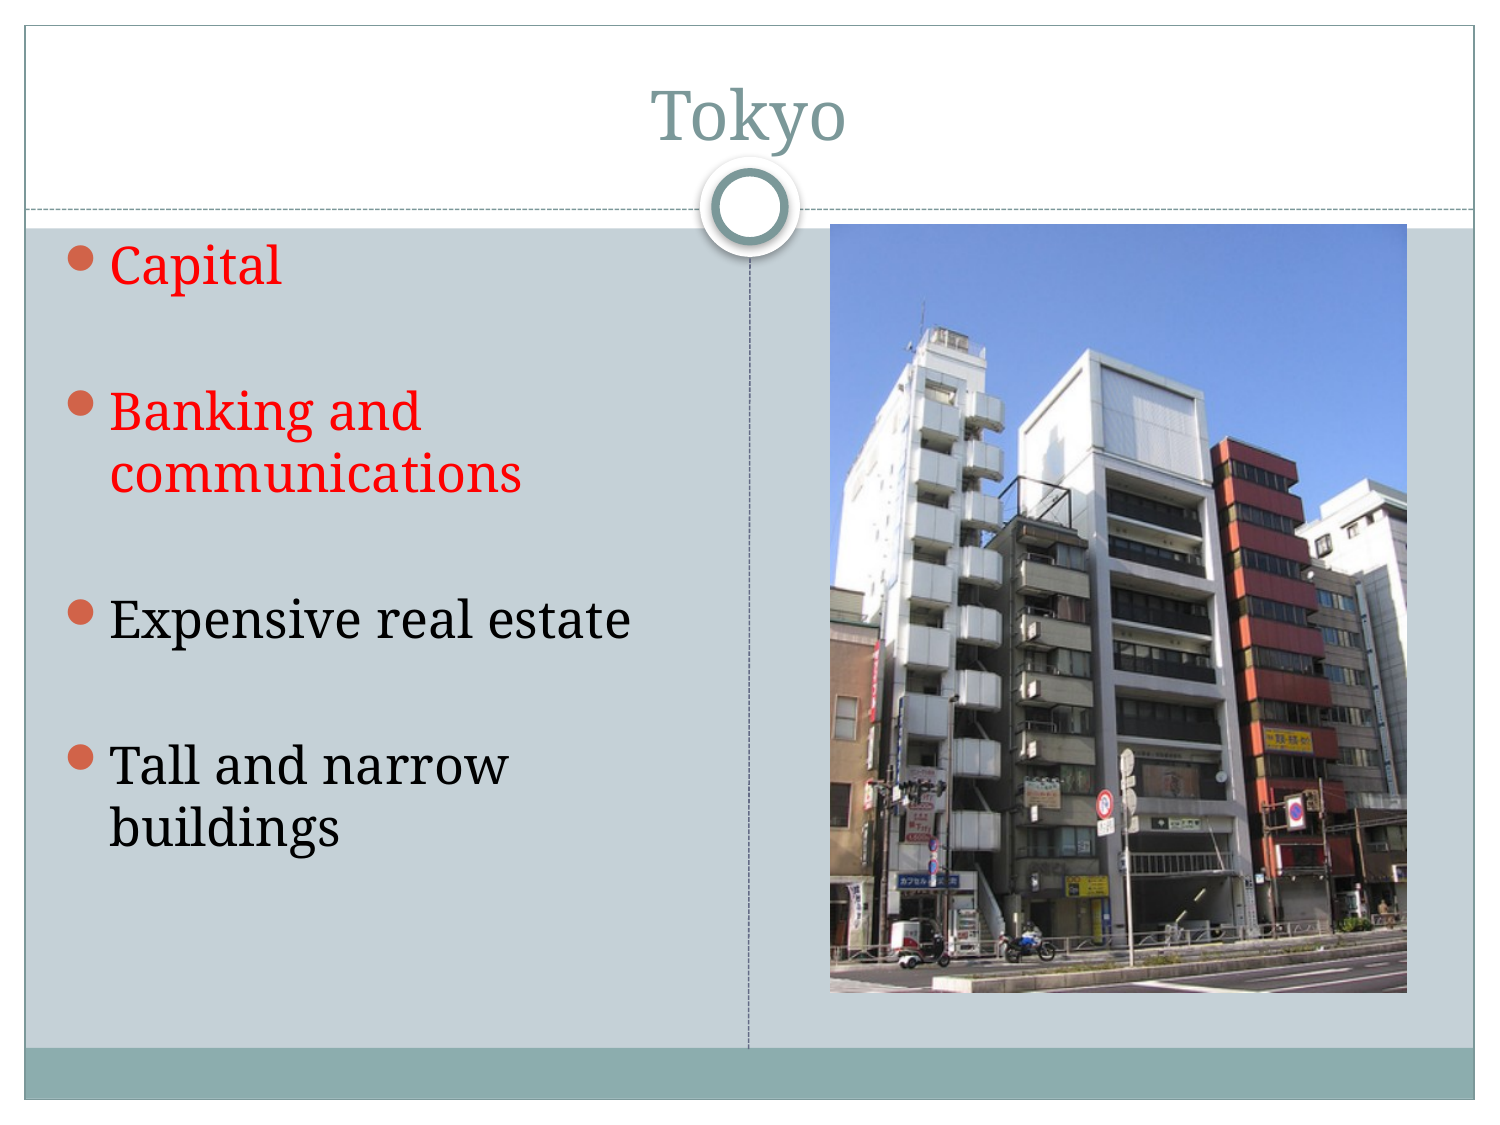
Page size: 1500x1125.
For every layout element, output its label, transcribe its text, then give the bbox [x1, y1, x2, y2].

title Tokyo [49, 37, 1450, 162]
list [830, 224, 1407, 994]
list Capital Banking and communications Expensive real estate Tall and narrow buildings [49, 224, 712, 993]
